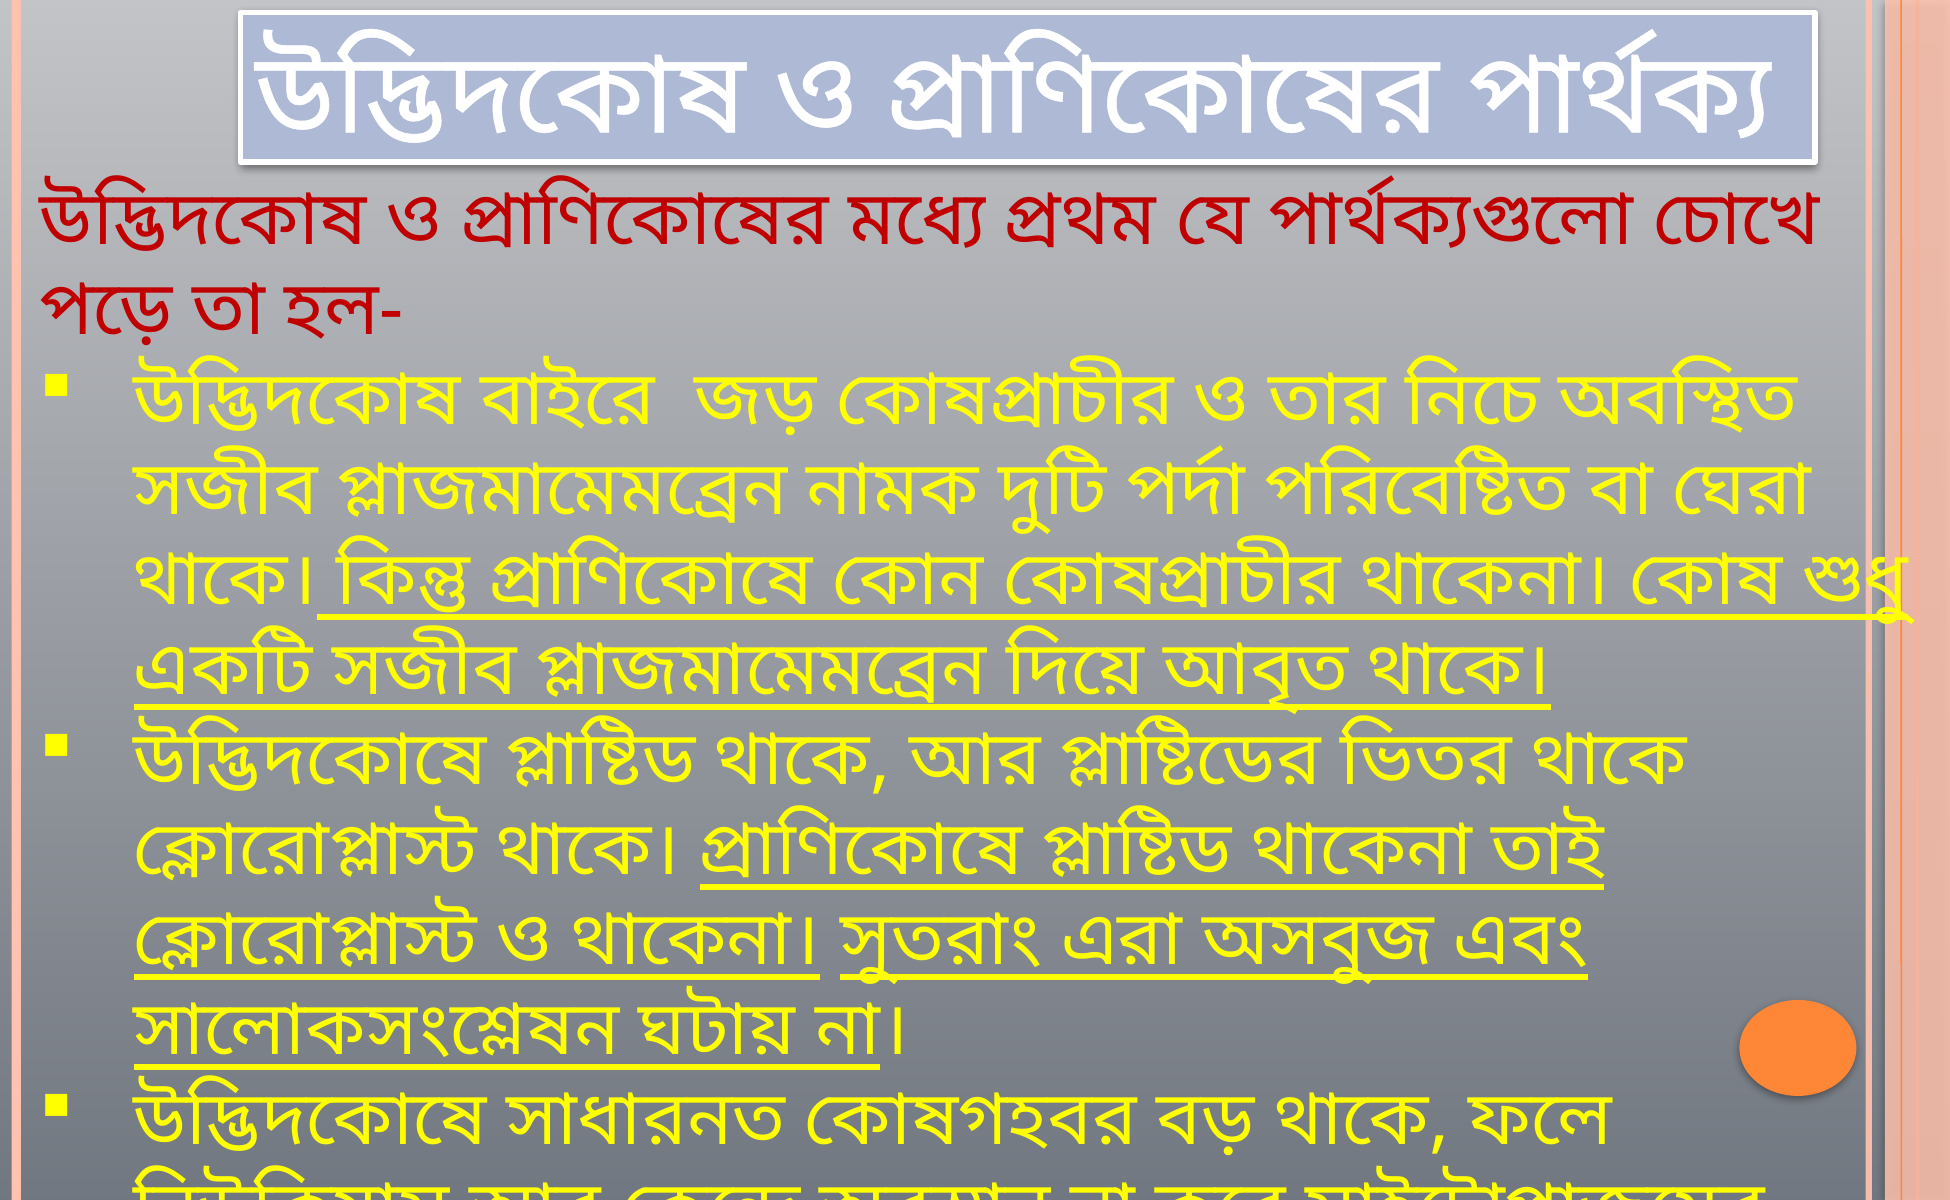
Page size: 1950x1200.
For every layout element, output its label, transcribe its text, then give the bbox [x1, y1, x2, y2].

text_box উদ্ভিদকোষ ও প্রাণিকোষের মধ্যে প্রথম যে পার্থক্যগুলো চোখে পড়ে তা হল- উদ্ভিদকোষ বাইরে জড় কোষপ্রাচীর ও তার নিচে অবস্থিত সজীব প্লাজমামেমব্রেন নামক দুটি পর্দা পরিবেষ্টিত বা ঘেরা থাকে। কিন্তু প্রাণিকোষে কোন কোষপ্রাচীর থাকেনা। কোষ শুধু একটি সজীব প্লাজমামেমব্রেন দিয়ে আবৃত থাকে। উদ্ভিদকোষে প্লাষ্টিড থাকে, আর প্লাষ্টিডের ভিতর থাকে ক্লোরোপ্লাস্ট থাকে। প্রাণিকোষে প্লাষ্টিড থাকেনা তাই ক্লোরোপ্লাস্ট ও থাকেনা। সুতরাং এরা অসবুজ এবং সালোকসংশ্লেষন ঘটায় না। উদ্ভিদকোষে সাধারনত কোষগহবর বড় থাকে, ফলে নিউক্লিয়াস আর কেন্দ্রে অবস্থান না করে সাইটোপ্লাজমের একপাশে অবস্থান করর। কিন্তু প্রাণিকোষে গহ্বর থাকেনা বা থাকলেও ছোট, তাই নিউক্লিয়াস সাইটোপ্লাজমের ঠিক কেন্দ্রে অবস্থান করে। [24, 162, 1938, 1200]
text_box উদ্ভিদকোষ ও প্রাণিকোষের পার্থক্য [238, 10, 1818, 162]
